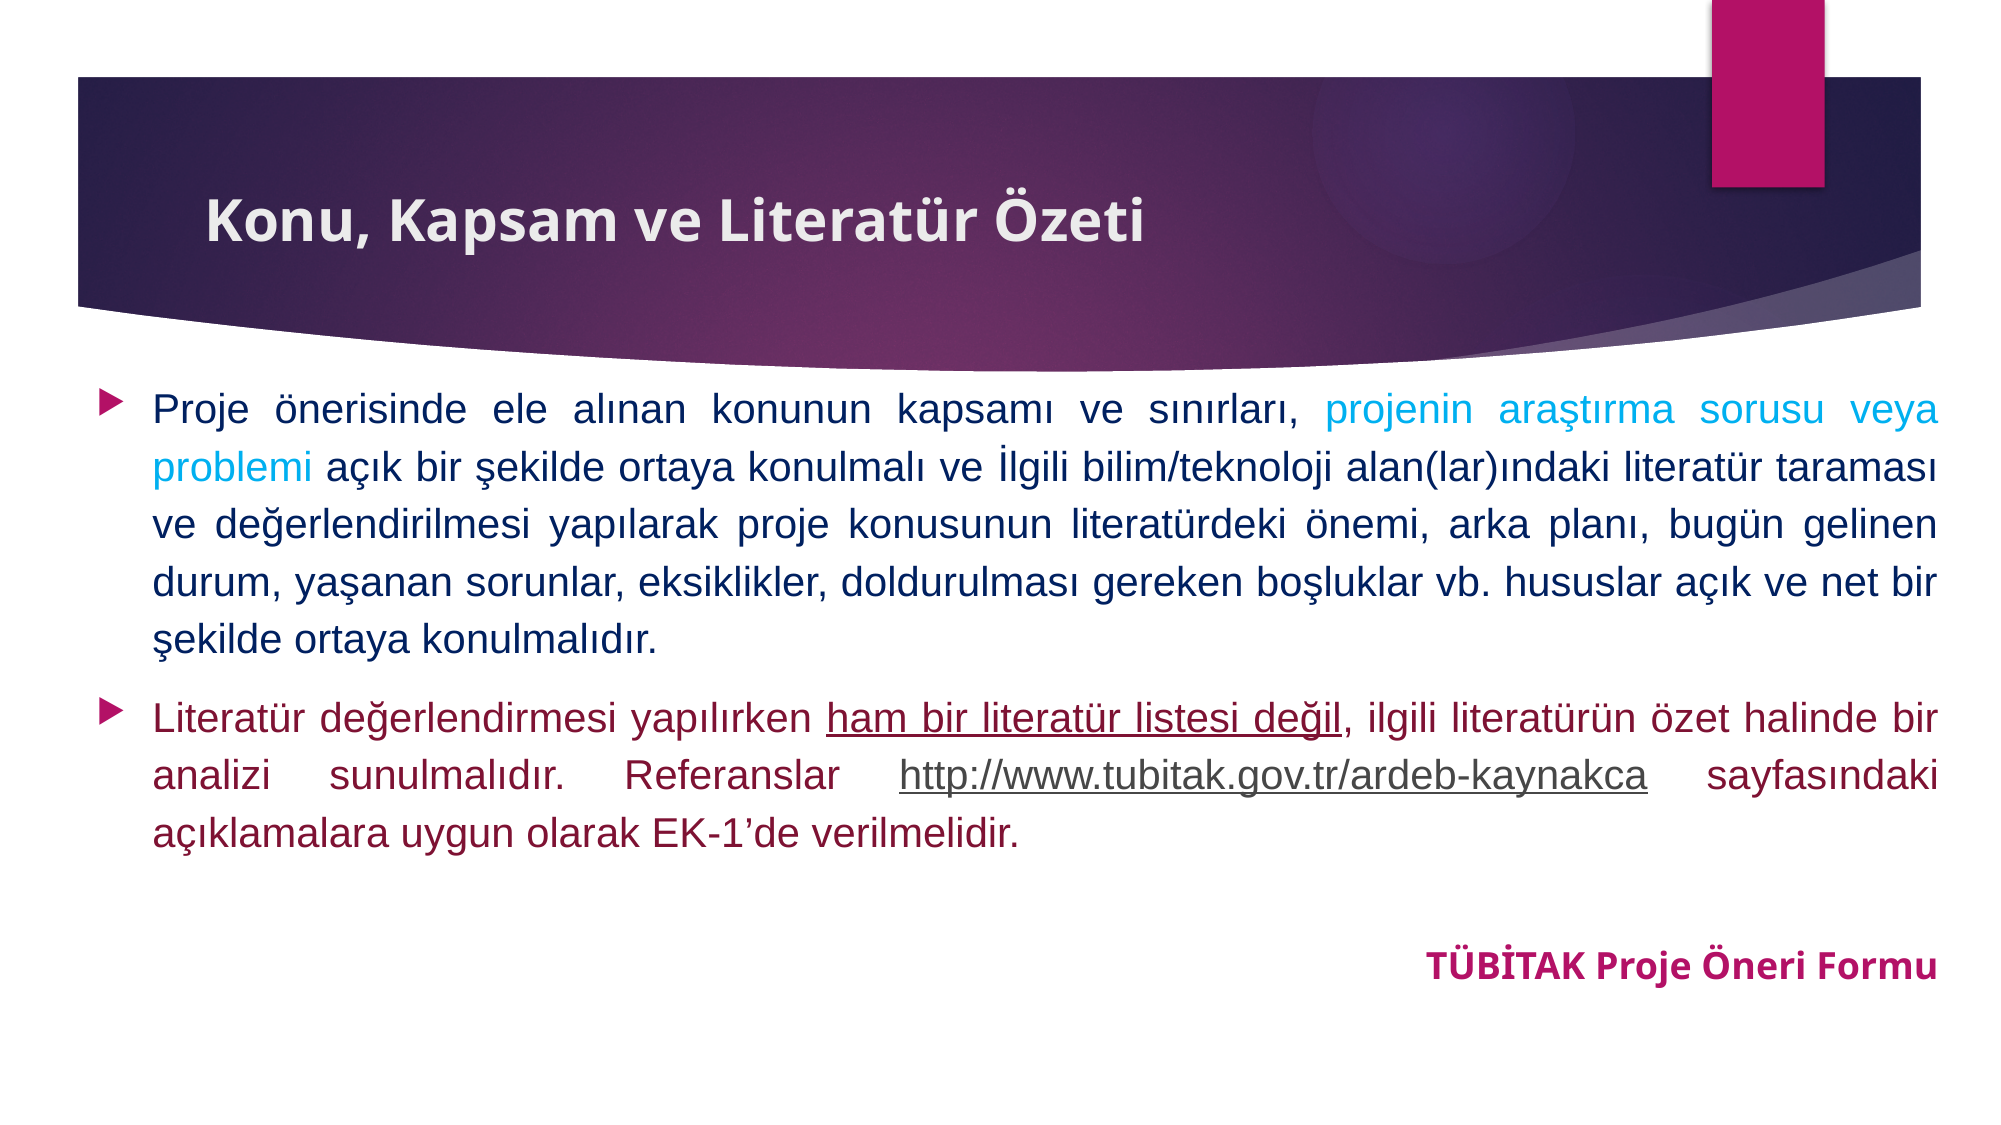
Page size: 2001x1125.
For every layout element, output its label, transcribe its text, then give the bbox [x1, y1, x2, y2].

title Konu, Kapsam ve Literatür Özeti [189, 159, 1627, 276]
list Proje önerisinde ele alınan konunun kapsamı ve sınırları, projenin araştırma sorusu veya problemi açık bir şekilde ortaya konulmalı ve İlgili bilim/teknoloji alan(lar)ındaki literatür taraması ve değerlendirilmesi yapılarak proje konusunun literatürdeki önemi, arka planı, bugün gelinen durum, yaşanan sorunlar, eksiklikler, doldurulması gereken boşluklar vb. hususlar açık ve net bir şekilde ortaya konulmalıdır. Literatür değerlendirmesi yapılırken ham bir literatür listesi değil, ilgili literatürün özet halinde bir analizi sunulmalıdır. Referanslar http://www.tubitak.gov.tr/ardeb-kaynakca sayfasındaki açıklamalara uygun olarak EK-1’de verilmelidir. TÜBİTAK Proje Öneri Formu [62, 366, 1955, 1125]
